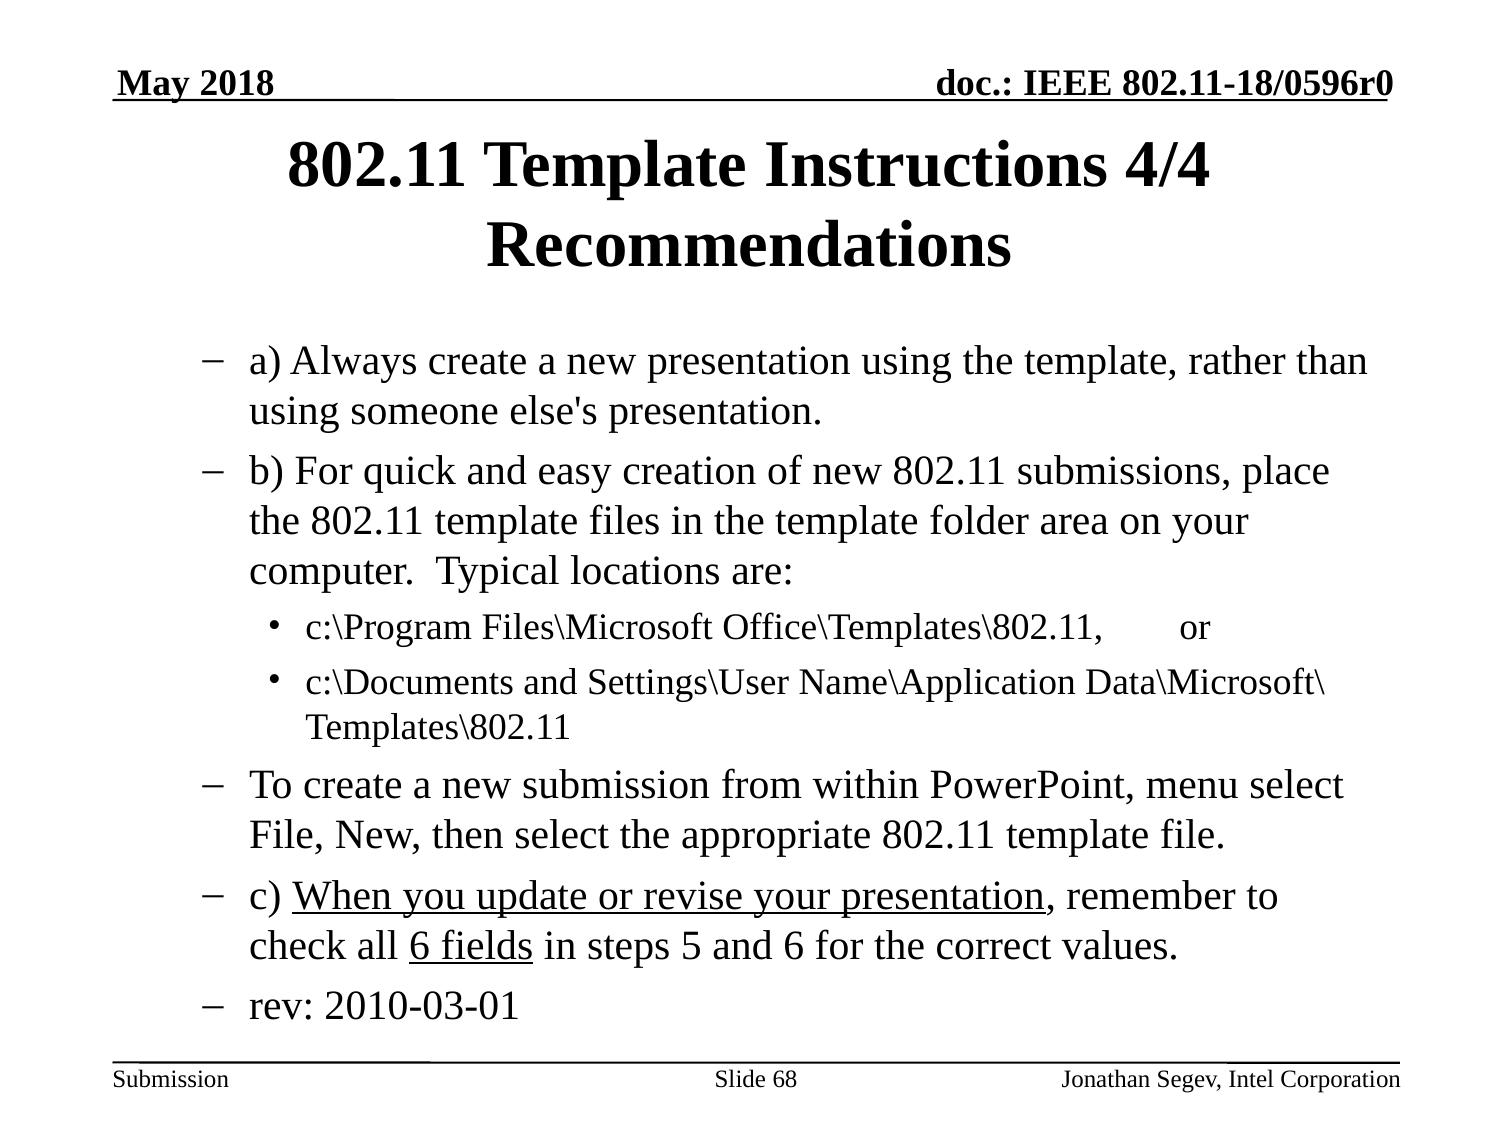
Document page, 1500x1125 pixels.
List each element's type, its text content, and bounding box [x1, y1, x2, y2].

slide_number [116, 58, 507, 104]
footer Jonathan Segev, Intel Corporation [995, 1061, 1402, 1093]
title 802.11 Template Instructions 4/4 Recommendations [112, 112, 1388, 288]
slide_number Slide 68 [712, 1061, 800, 1123]
list a) Always create a new presentation using the template, rather than using someone else's presentation. b) For quick and easy creation of new 802.11 submissions, place the 802.11 template files in the template folder area on your computer. Typical locations are: c:\Program Files\Microsoft Office\Templates\802.11, or c:\Documents and Settings\User Name\Application Data\Microsoft\Templates\802.11 To create a new submission from within PowerPoint, menu select File, New, then select the appropriate 802.11 template file. c) When you update or revise your presentation, remember to check all 6 fields in steps 5 and 6 for the correct values. rev: 2010-03-01 [112, 324, 1388, 1036]
